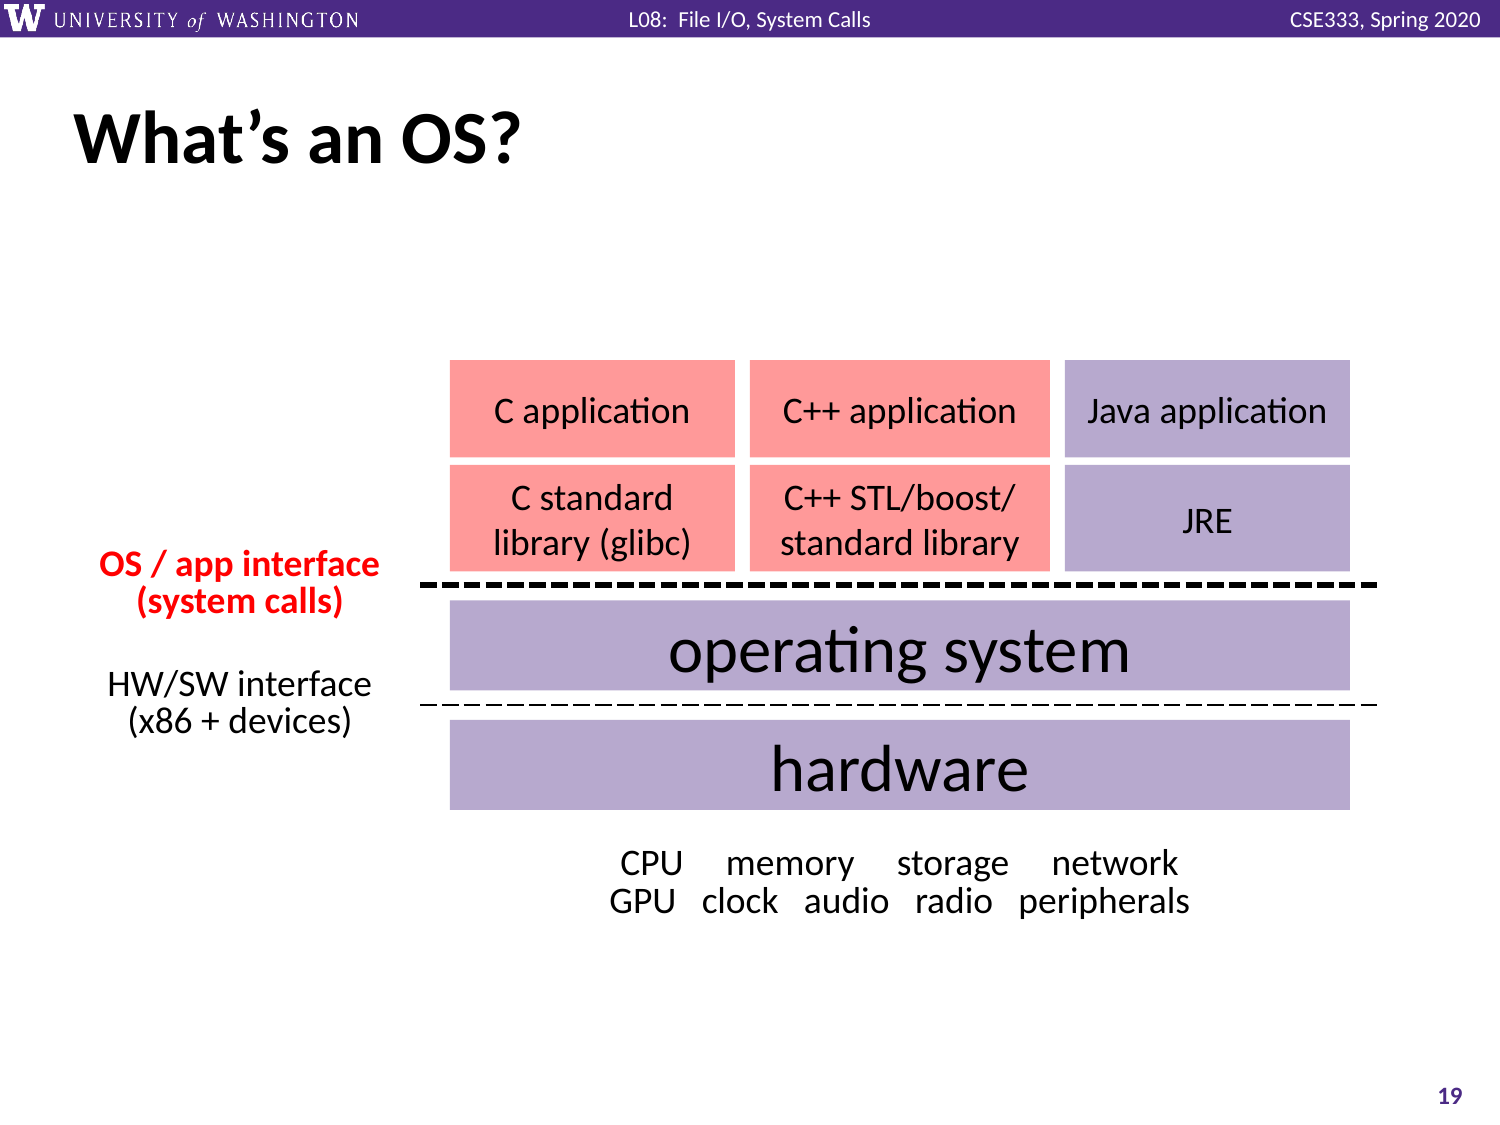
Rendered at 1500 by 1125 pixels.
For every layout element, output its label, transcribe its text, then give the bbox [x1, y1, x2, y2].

text_box C++ application [749, 360, 1050, 458]
text_box C application [449, 360, 735, 458]
text_box OS / app interface (system calls) [59, 532, 420, 639]
table_cell CPU memory storage network GPU clock audio radio peripherals [420, 825, 1380, 945]
table_header [420, 585, 1380, 705]
text_box JRE [1064, 464, 1350, 572]
text_box hardware [449, 719, 1350, 810]
title What’s an OS? [58, 71, 1438, 197]
text_box HW/SW interface (x86 + devices) [59, 652, 420, 759]
text_box C++ STL/boost/ standard library [749, 464, 1050, 572]
table_cell [420, 705, 1380, 825]
text_box C standard library (glibc) [449, 464, 735, 572]
text_box Java application [1064, 360, 1350, 458]
picture [4, 4, 358, 32]
text_box operating system [449, 600, 1350, 691]
slide_number 19 [1400, 1065, 1500, 1125]
